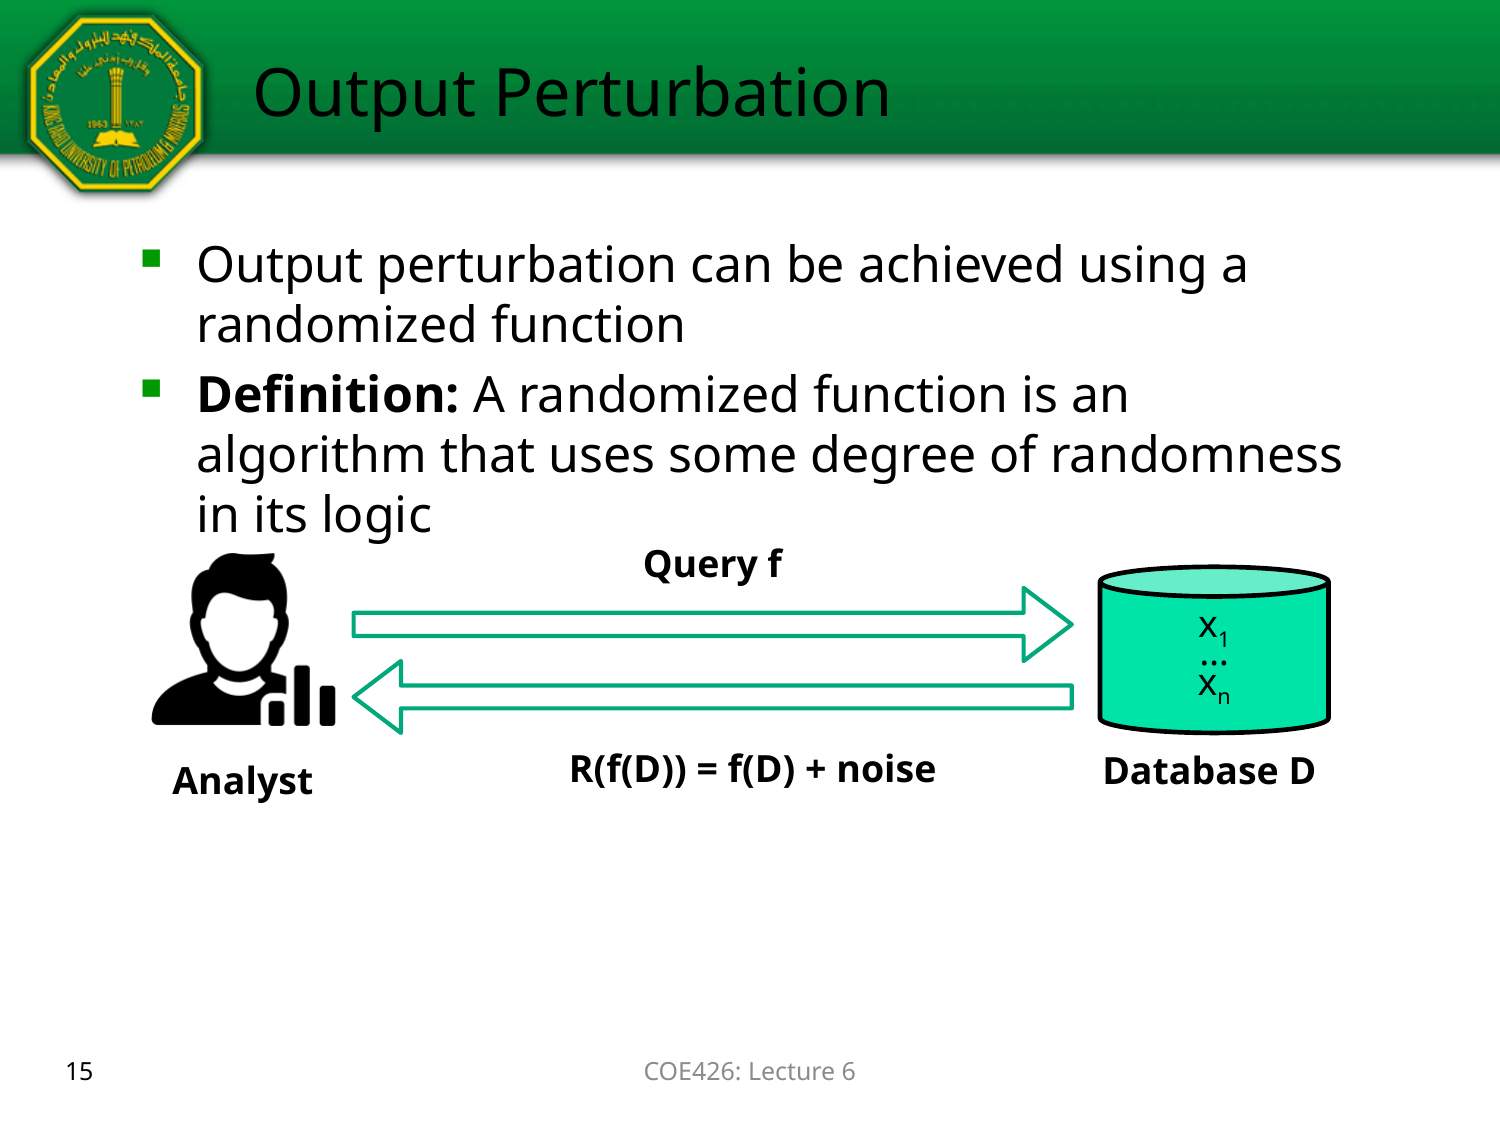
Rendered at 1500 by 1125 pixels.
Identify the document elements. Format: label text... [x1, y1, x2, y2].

text_box [351, 586, 1074, 663]
footer COE426: Lecture 6 [496, 1042, 1004, 1103]
text_box [351, 659, 1074, 735]
slide_number 15 [50, 1042, 388, 1103]
text_box Analyst [157, 749, 329, 810]
picture [0, 0, 1500, 1125]
text_box x1 … xn [1099, 566, 1329, 733]
text_box Query f [628, 532, 798, 593]
title Output Perturbation [237, 35, 1437, 138]
list Output perturbation can be achieved using a randomized function Definition: A randomized function is an algorithm that uses some degree of randomness in its logic [125, 224, 1382, 1007]
text_box R(f(D)) = f(D) + noise [554, 737, 953, 798]
text_box Database D [1087, 739, 1332, 800]
